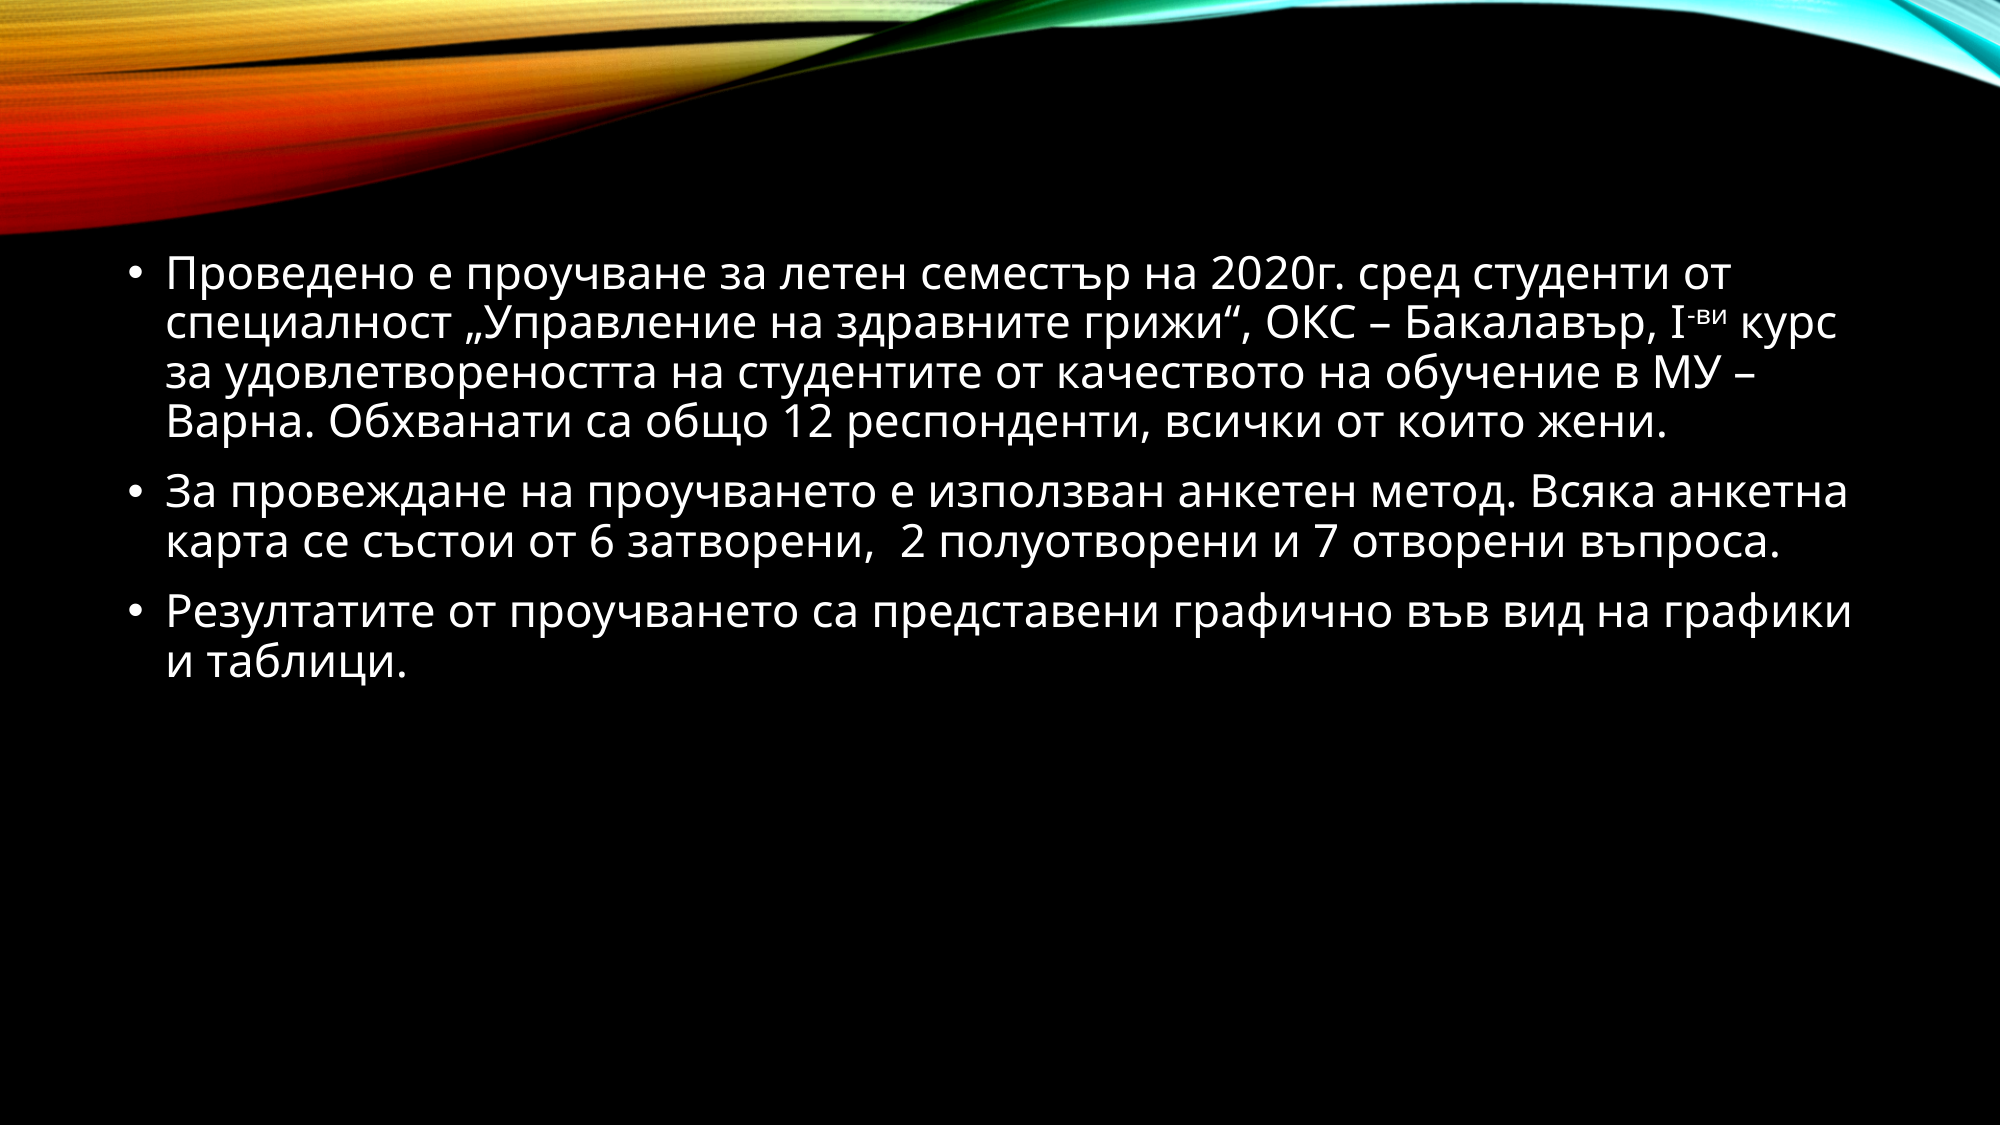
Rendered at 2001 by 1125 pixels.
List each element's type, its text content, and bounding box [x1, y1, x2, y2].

list Проведено е проучване за летен семестър на 2020г. сред студенти от специалност „Управление на здравните грижи“, ОКС – Бакалавър, I-ви курс за удовлетвореността на студентите от качеството на обучение в МУ – Варна. Обхванати са общо 12 респонденти, всички от които жени. За провеждане на проучването е използван анкетен метод. Всяка анкетна карта се състои от 6 затворени, 2 полуотворени и 7 отворени въпроса. Резултатите от проучването са представени графично във вид на графики и таблици. [112, 242, 1888, 1021]
picture [0, 0, 2000, 237]
